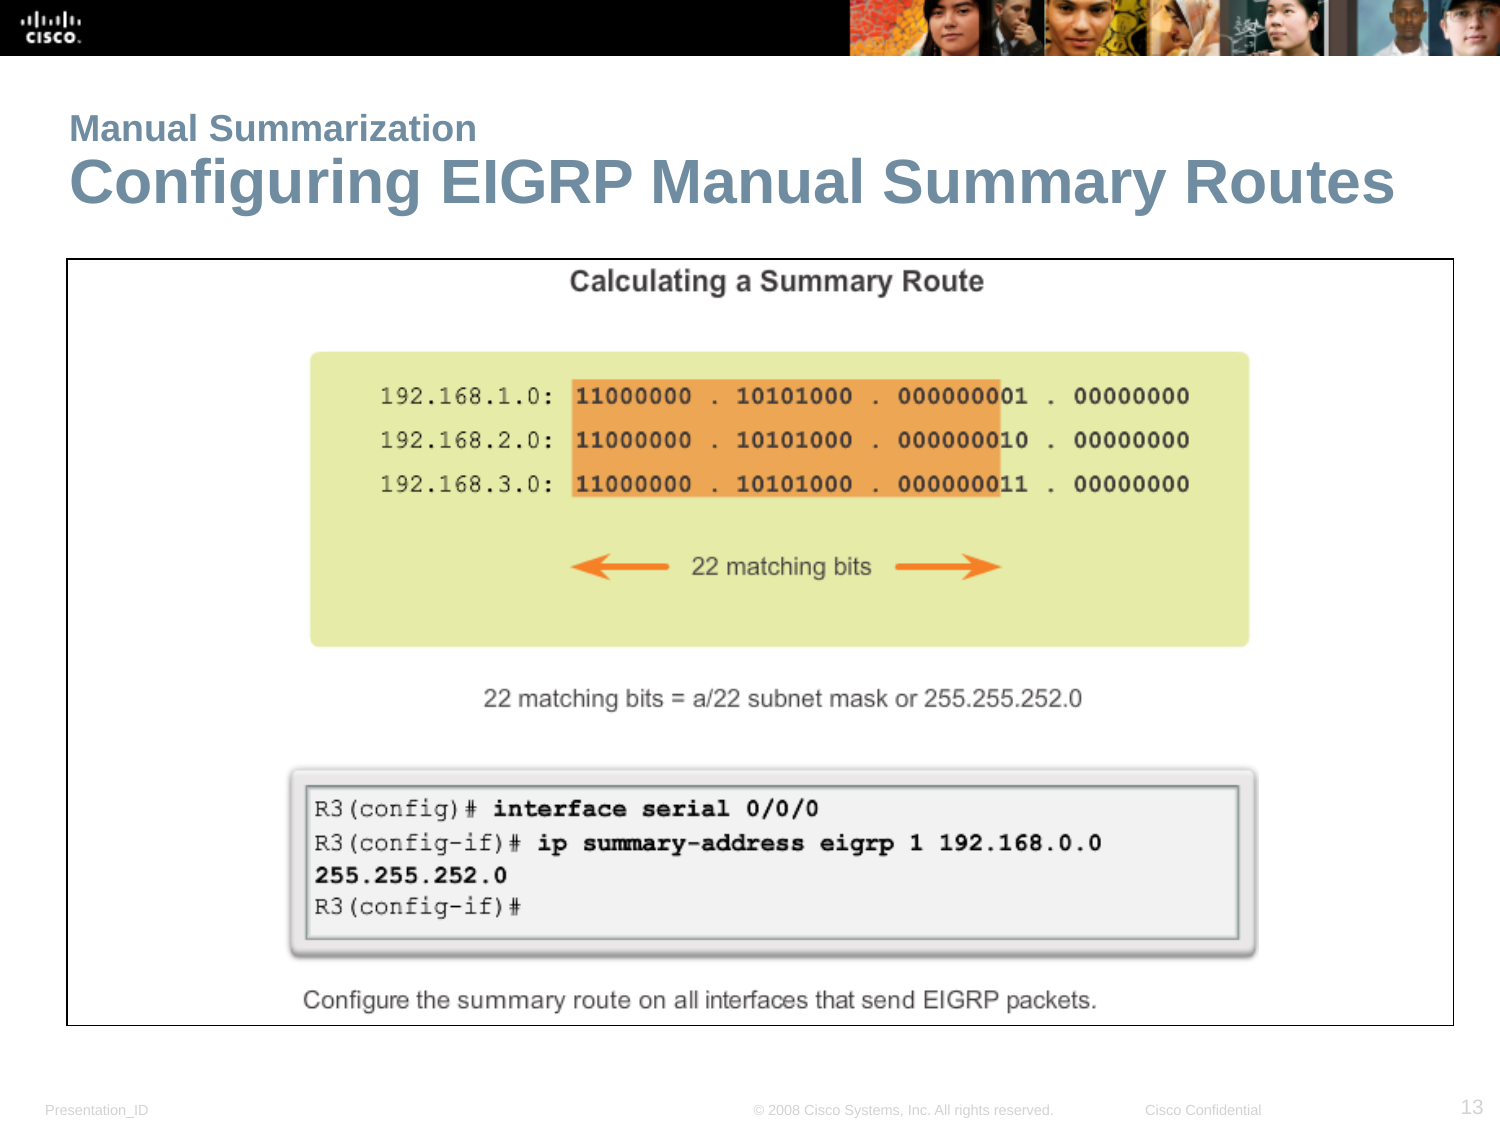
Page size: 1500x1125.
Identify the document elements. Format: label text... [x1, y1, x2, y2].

picture [0, 0, 1500, 56]
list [67, 259, 1453, 1026]
title Manual Summarization Configuring EIGRP Manual Summary Routes [55, 80, 1444, 224]
